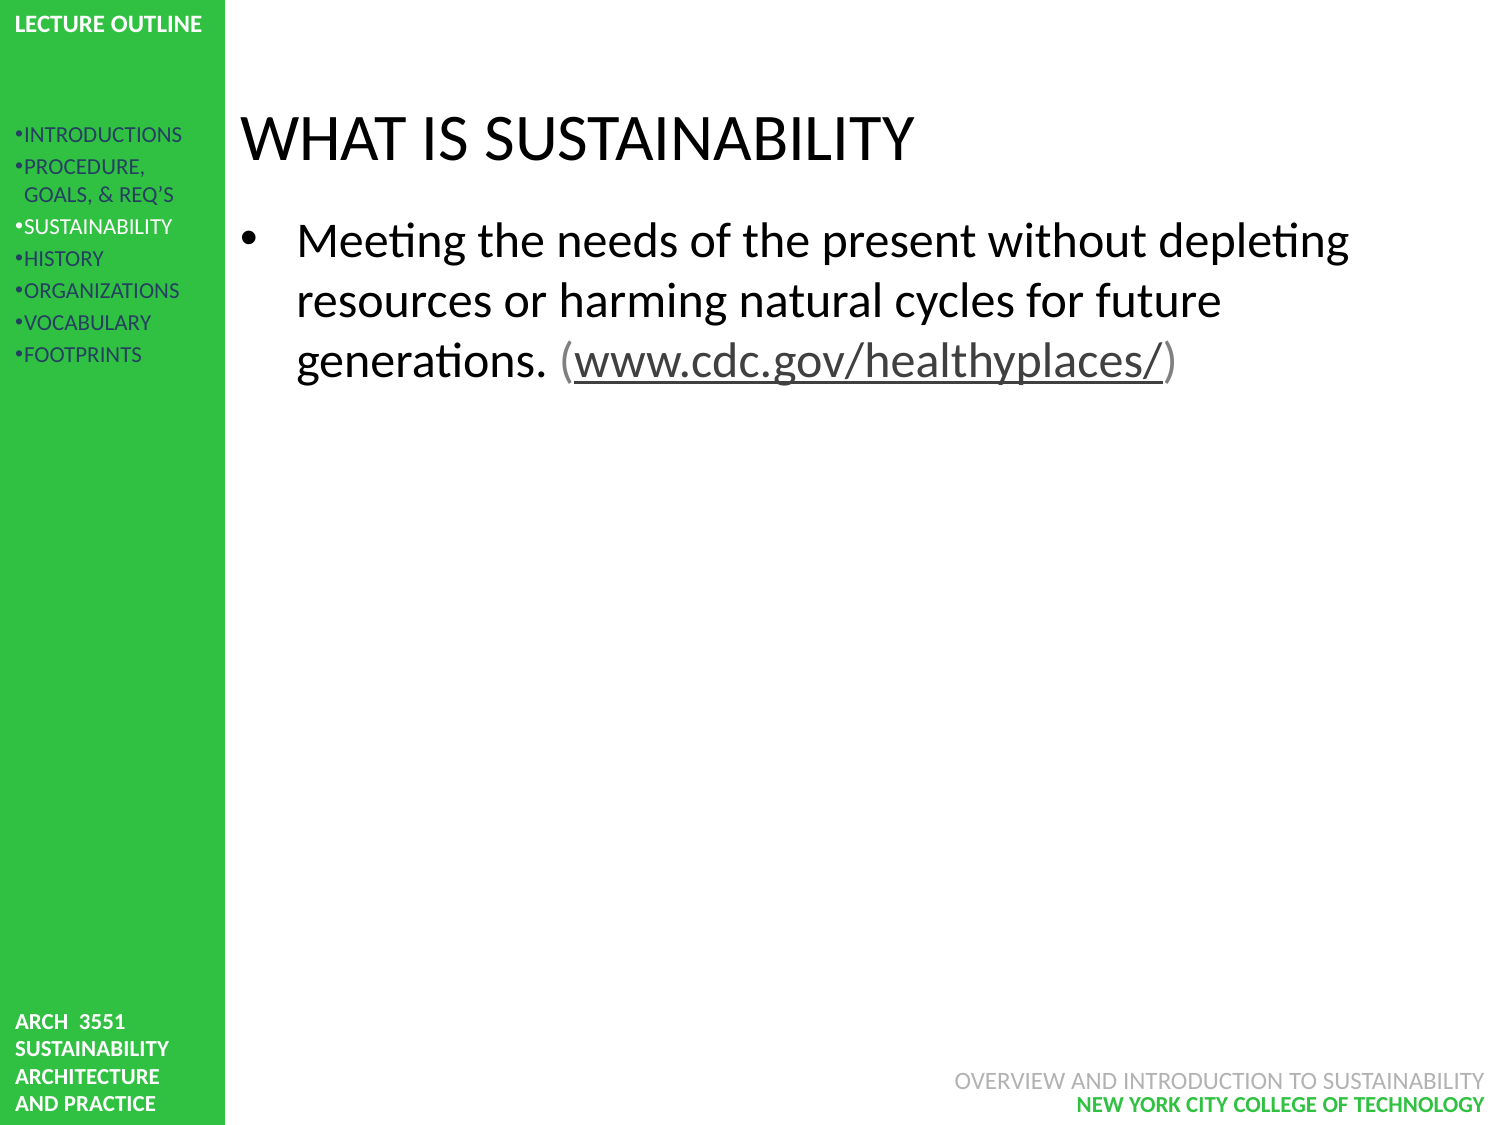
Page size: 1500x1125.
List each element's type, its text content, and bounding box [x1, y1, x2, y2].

list INTRODUCTIONS PROCEDURE, GOALS, & REQ’S SUSTAINABILITY HISTORY ORGANIZATIONS VOCABULARY FOOTPRINTS [0, 112, 225, 950]
list Meeting the needs of the present without depleting resources or harming natural cycles for future generations. (www.cdc.gov/healthyplaces/) [225, 200, 1425, 1005]
footer OVERVIEW AND INTRODUCTION TO SUSTAINABILITY [787, 1050, 1500, 1110]
title WHAT IS SUSTAINABILITY [225, 75, 1425, 193]
